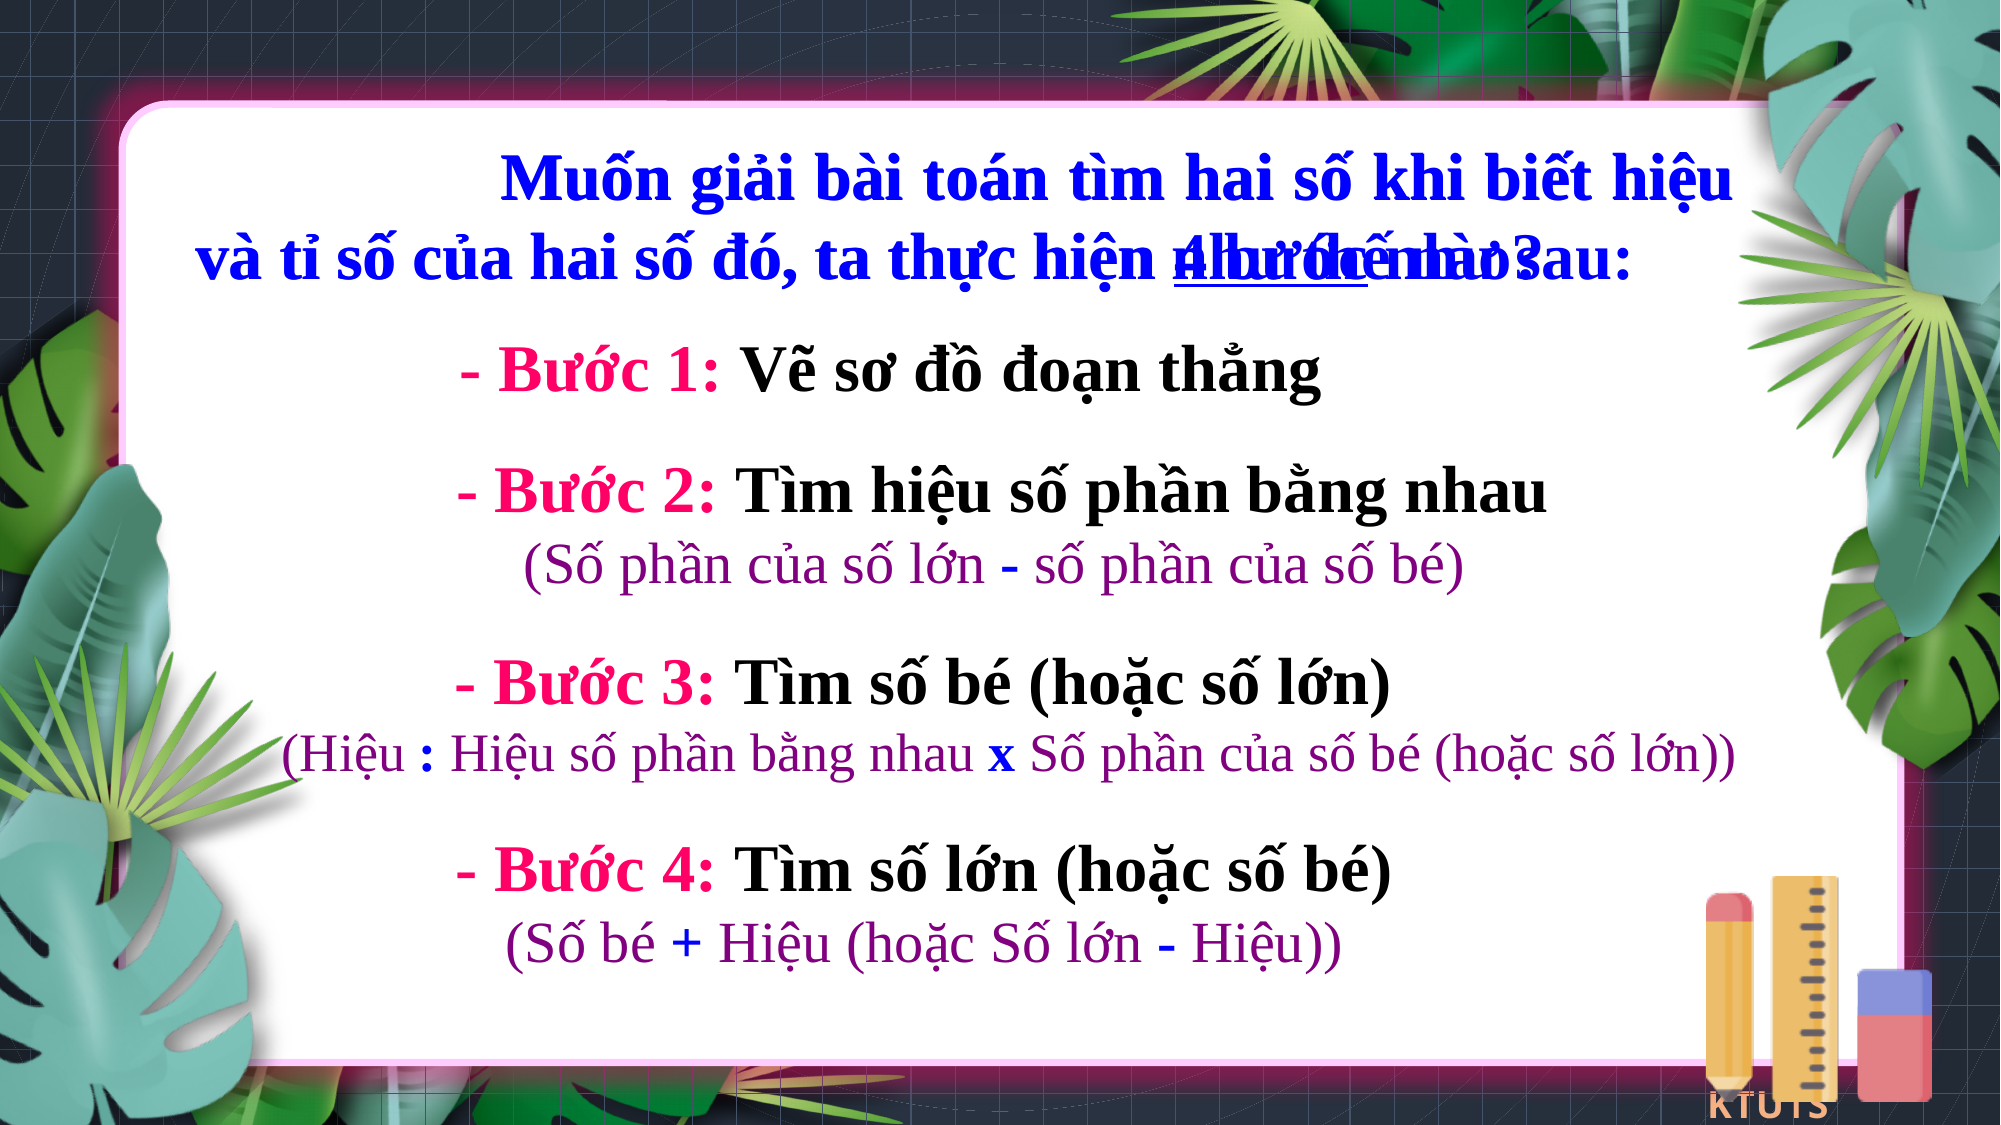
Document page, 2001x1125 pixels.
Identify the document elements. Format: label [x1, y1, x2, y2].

picture [0, 326, 459, 1125]
picture [1706, 876, 1932, 1102]
text_box [0, 0, 2000, 1125]
picture [1125, 0, 1465, 229]
picture [1556, 0, 2000, 754]
